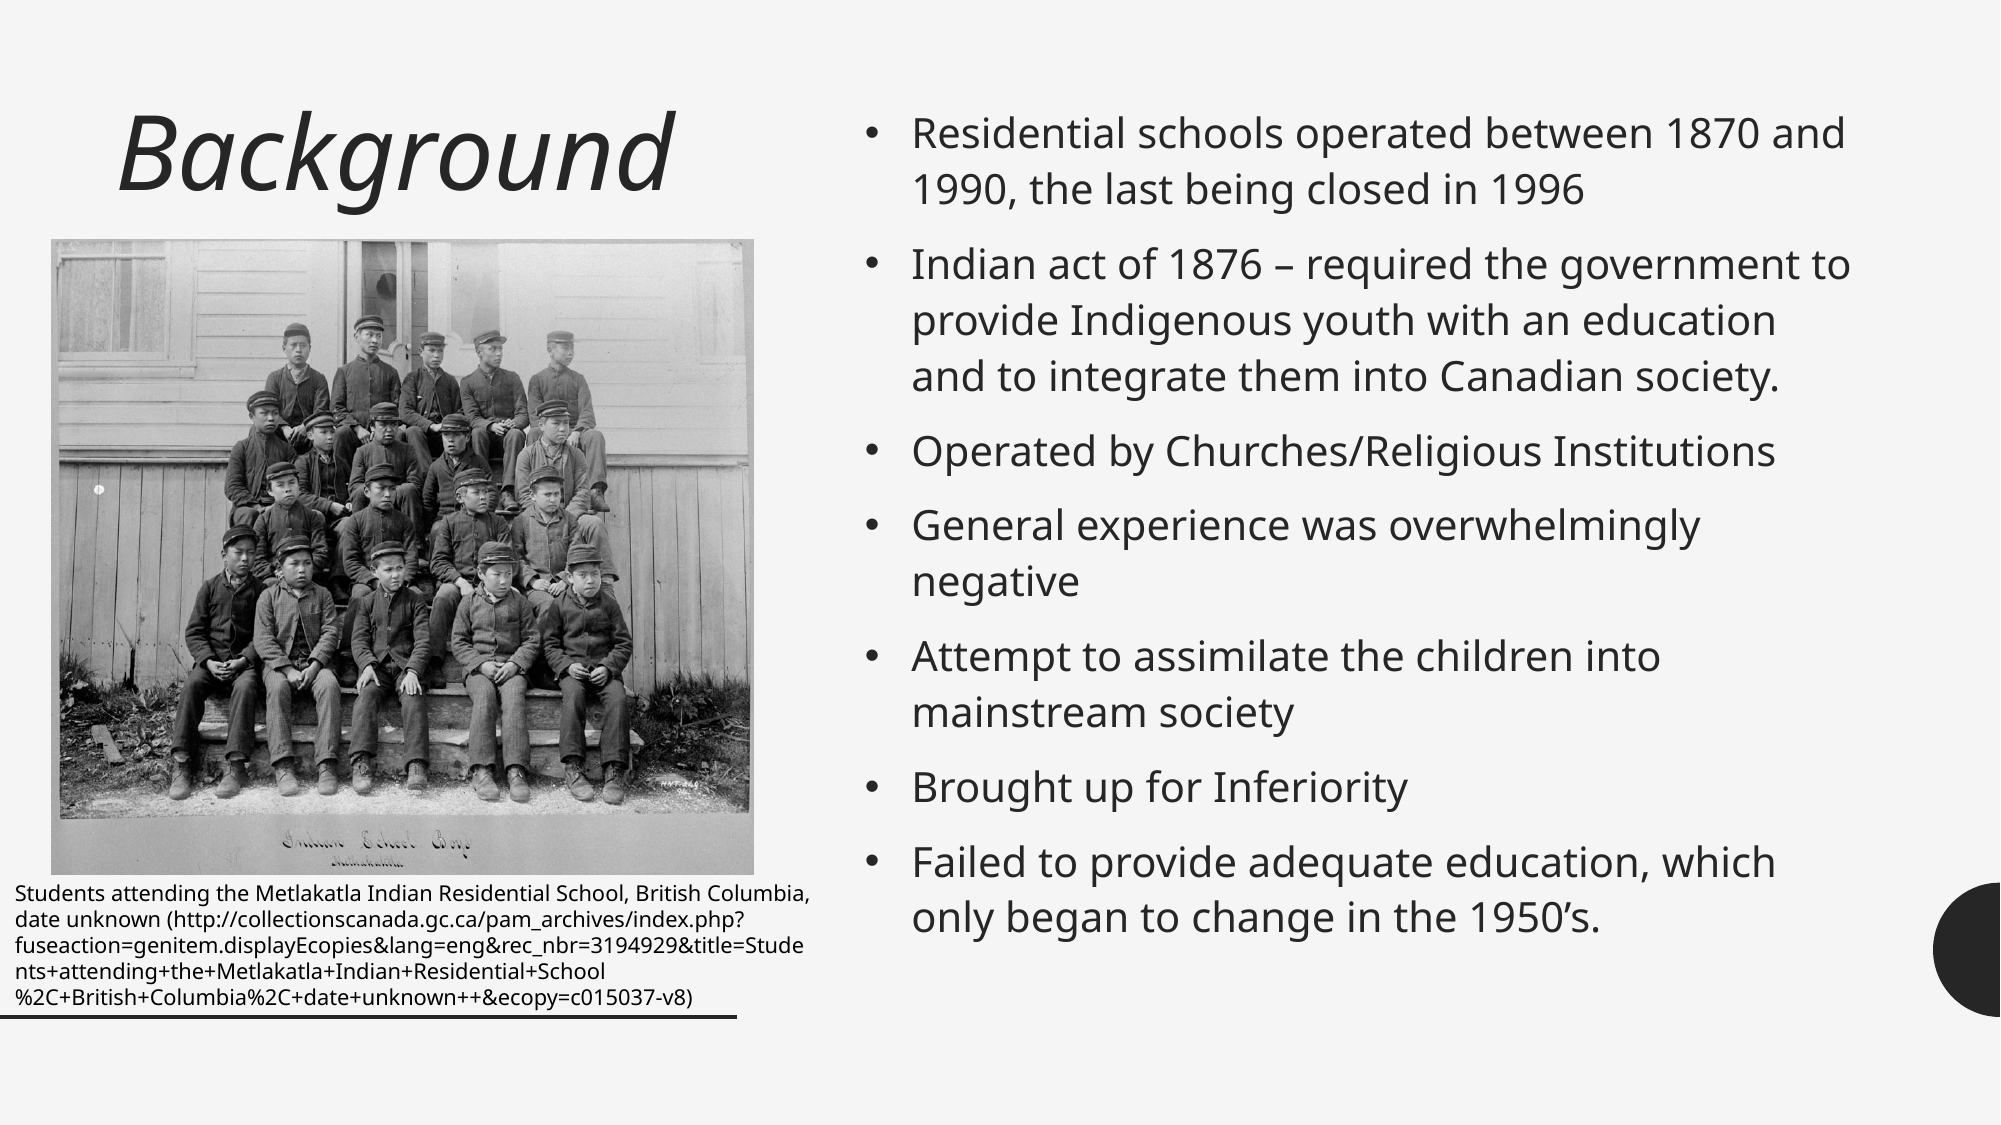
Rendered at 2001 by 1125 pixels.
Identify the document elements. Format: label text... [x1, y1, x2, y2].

text_box Students attending the Metlakatla Indian Residential School, British Columbia, date unknown (http://collectionscanada.gc.ca/pam_archives/index.php?fuseaction=genitem.displayEcopies&lang=eng&rec_nbr=3194929&title=Students+attending+the+Metlakatla+Indian+Residential+School%2C+British+Columbia%2C+date+unknown++&ecopy=c015037-v8) [0, 871, 833, 1018]
picture [51, 239, 754, 875]
title Background [88, 93, 717, 239]
list Residential schools operated between 1870 and 1990, the last being closed in 1996 Indian act of 1876 – required the government to provide Indigenous youth with an education and to integrate them into Canadian society. Operated by Churches/Religious Institutions General experience was overwhelmingly negative Attempt to assimilate the children into mainstream society Brought up for Inferiority Failed to provide adequate education, which only began to change in the 1950’s. [849, 93, 1875, 1022]
